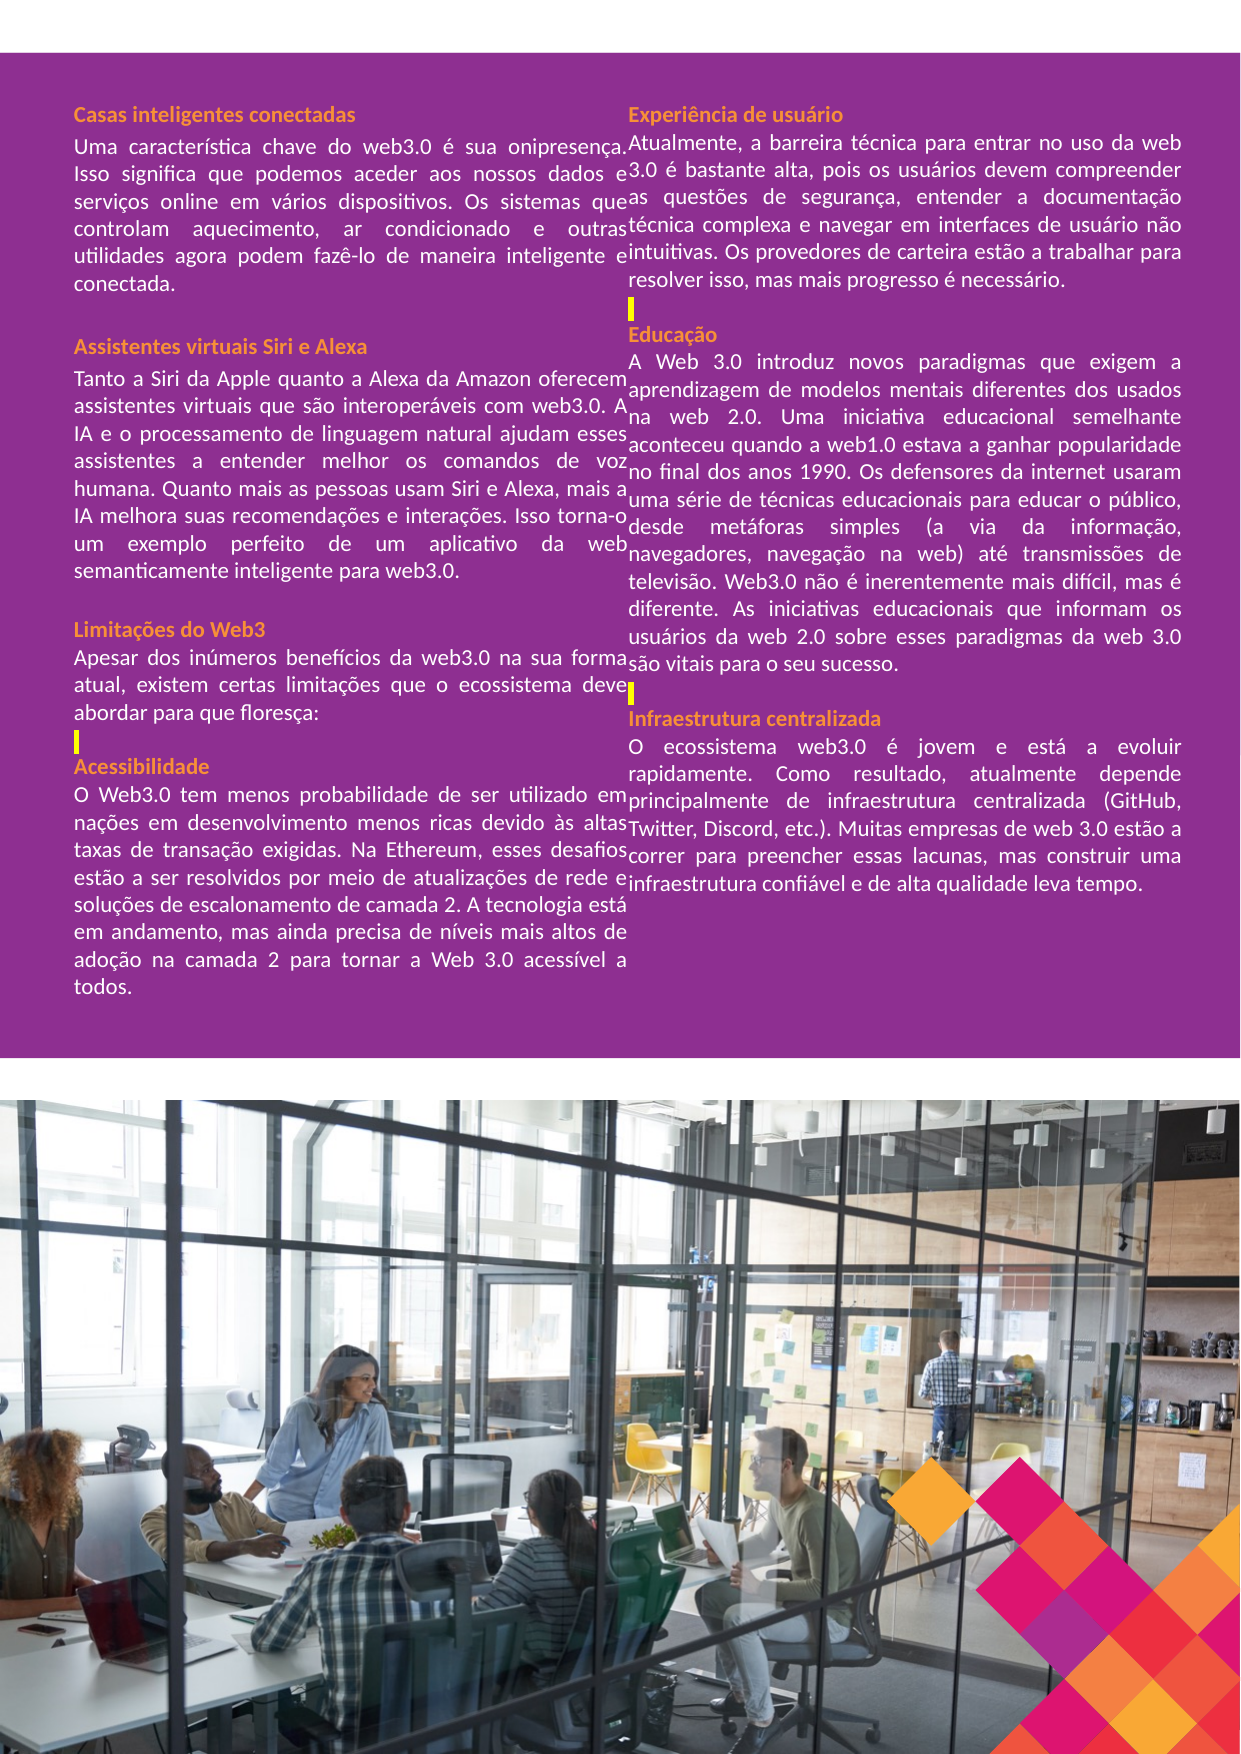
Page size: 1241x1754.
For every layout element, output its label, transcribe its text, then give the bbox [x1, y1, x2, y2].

text_box [0, 52, 1241, 1059]
picture [0, 1100, 1241, 1754]
list Casas inteligentes conectadas Uma característica chave do web3.0 é sua onipresença. Isso significa que podemos aceder aos nossos dados e serviços online em vários dispositivos. Os sistemas que controlam aquecimento, ar condicionado e outras utilidades agora podem fazê-lo de maneira inteligente e conectada. Assistentes virtuais Siri e Alexa Tanto a Siri da Apple quanto a Alexa da Amazon oferecem assistentes virtuais que são interoperáveis com web3.0. A IA e o processamento de linguagem natural ajudam esses assistentes a entender melhor os comandos de voz humana. Quanto mais as pessoas usam Siri e Alexa, mais a IA melhora suas recomendações e interações. Isso torna-o um exemplo perfeito de um aplicativo da web semanticamente inteligente para web3.0. Limitações do Web3 Apesar dos inúmeros benefícios da web3.0 na sua forma atual, existem certas limitações que o ecossistema deve abordar para que floresça: Acessibilidade O Web3.0 tem menos probabilidade de ser utilizado em nações em desenvolvimento menos ricas devido às altas taxas de transação exigidas. Na Ethereum, esses desafios estão a ser resolvidos por meio de atualizações de rede e soluções de escalonamento de camada 2. A tecnologia está em andamento, mas ainda precisa de níveis mais altos de adoção na camada 2 para tornar a Web 3.0 acessível a todos. Experiência de usuário Atualmente, a barreira técnica para entrar no uso da web 3.0 é bastante alta, pois os usuários devem compreender as questões de segurança, entender a documentação técnica complexa e navegar em interfaces de usuário não intuitivas. Os provedores de carteira estão a trabalhar para resolver isso, mas mais progresso é necessário. Educação A Web 3.0 introduz novos paradigmas que exigem a aprendizagem de modelos mentais diferentes dos usados na web 2.0. Uma iniciativa educacional semelhante aconteceu quando a web1.0 estava a ganhar popularidade no final dos anos 1990. Os defensores da internet usaram uma série de técnicas educacionais para educar o público, desde metáforas simples (a via da informação, navegadores, navegação na web) até transmissões de televisão. Web3.0 não é inerentemente mais difícil, mas é diferente. As iniciativas educacionais que informam os usuários da web 2.0 sobre esses paradigmas da web 3.0 são vitais para o seu sucesso. Infraestrutura centralizada O ecossistema web3.0 é jovem e está a evoluir rapidamente. Como resultado, atualmente depende principalmente de infraestrutura centralizada (GitHub, Twitter, Discord, etc.). Muitas empresas de web 3.0 estão a correr para preencher essas lacunas, mas construir uma infraestrutura confiável e de alta qualidade leva tempo. [59, 92, 1198, 1054]
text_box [899, 1456, 1241, 1754]
